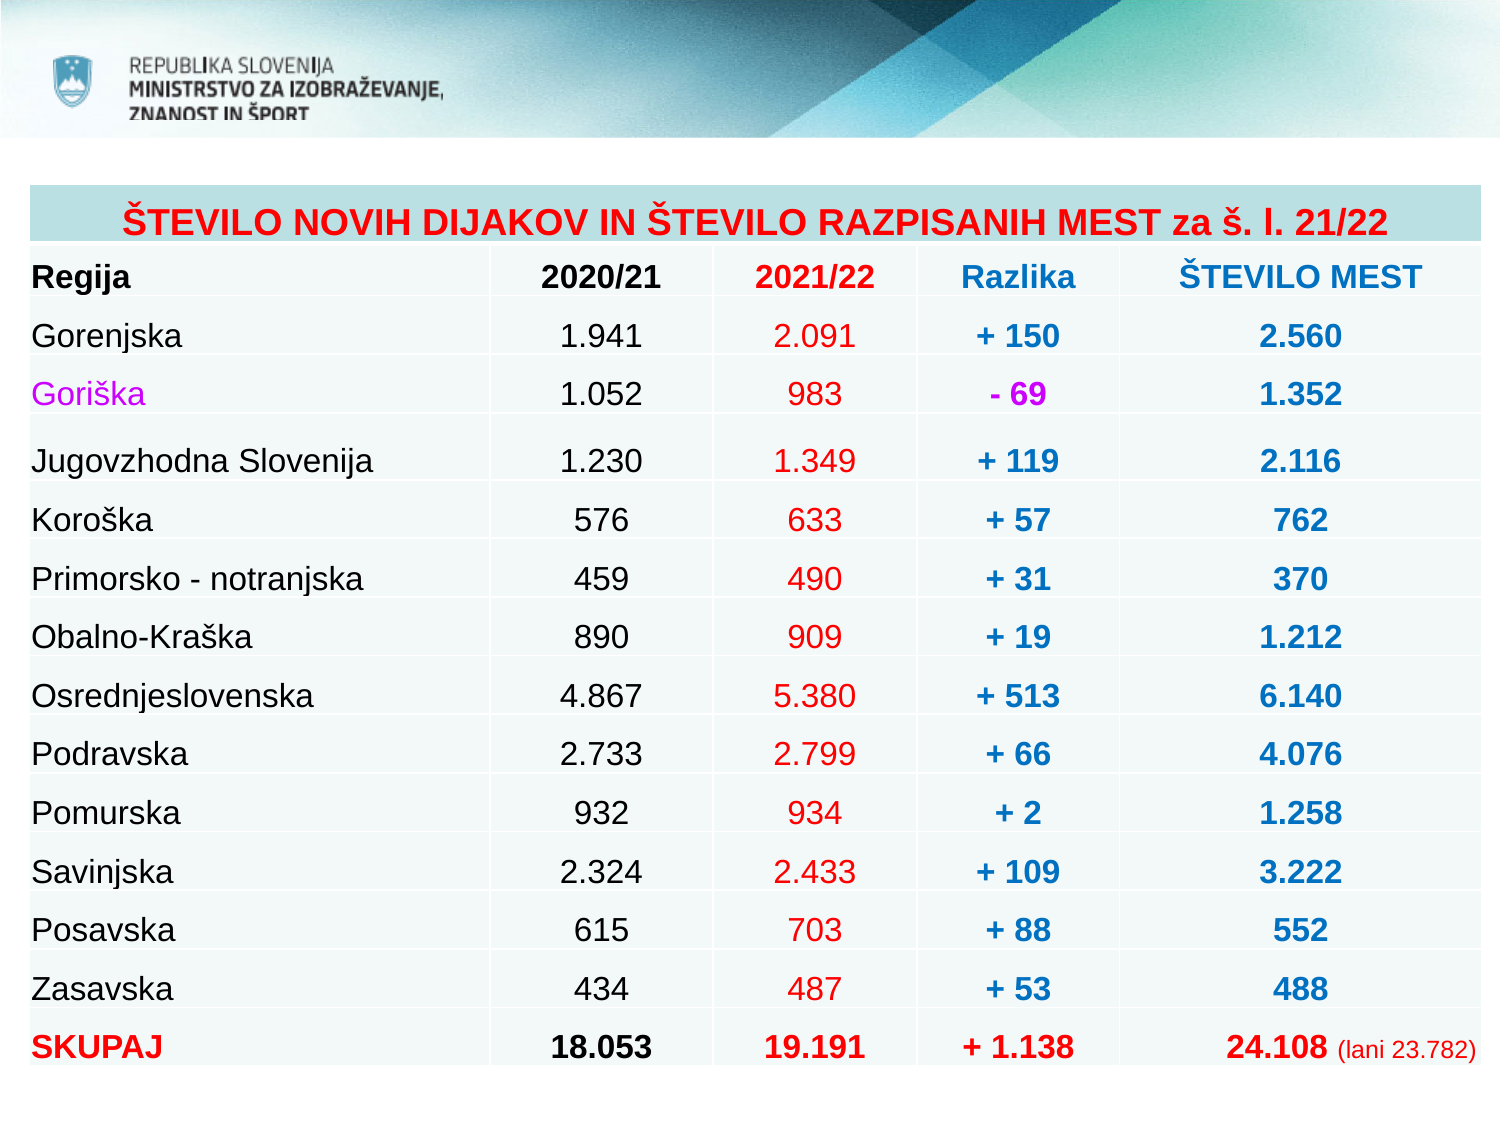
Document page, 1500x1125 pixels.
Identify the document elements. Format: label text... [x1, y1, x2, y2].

table_cell 490 [714, 539, 916, 596]
table_cell Razlika [918, 246, 1119, 295]
table_cell 2.433 [714, 832, 916, 889]
table_cell - 69 [918, 355, 1119, 412]
table_cell 576 [491, 481, 712, 537]
table_cell + 1.138 [918, 1008, 1119, 1065]
table_cell 459 [491, 539, 712, 596]
table_cell 983 [714, 355, 916, 412]
table_cell + 19 [918, 598, 1119, 655]
table_cell 615 [491, 891, 712, 948]
table_cell Gorenjska [30, 296, 489, 353]
table_cell 2021/22 [714, 246, 916, 295]
table_cell + 53 [918, 950, 1119, 1007]
table_cell 24.108 (lani 23.782) [1120, 1008, 1481, 1065]
table_cell + 150 [918, 296, 1119, 353]
table_cell 4.076 [1120, 715, 1481, 772]
table_cell Savinjska [30, 832, 489, 889]
table_cell 2.091 [714, 296, 916, 353]
table_cell 1.212 [1120, 598, 1481, 655]
table_cell 2.560 [1120, 296, 1481, 353]
table_cell Pomurska [30, 774, 489, 831]
table_cell 488 [1120, 950, 1481, 1007]
table_cell ŠTEVILO MEST [1120, 246, 1481, 295]
table_cell 890 [491, 598, 712, 655]
table_cell SKUPAJ [30, 1008, 489, 1065]
table_cell 1.258 [1120, 774, 1481, 831]
table_cell Posavska [30, 891, 489, 948]
table_cell 2.799 [714, 715, 916, 772]
table_cell 3.222 [1120, 832, 1481, 889]
table_cell 1.230 [491, 414, 712, 479]
table_cell 2.733 [491, 715, 712, 772]
table_cell Zasavska [30, 950, 489, 1007]
table_cell + 109 [918, 832, 1119, 889]
table_cell + 513 [918, 656, 1119, 713]
table_cell 934 [714, 774, 916, 831]
table_cell 18.053 [491, 1008, 712, 1065]
table_cell Goriška [30, 355, 489, 412]
table_cell Jugovzhodna Slovenija [30, 414, 489, 479]
table_cell Primorsko - notranjska [30, 539, 489, 596]
table_cell 1.052 [491, 355, 712, 412]
table_cell 370 [1120, 539, 1481, 596]
table_cell 19.191 [714, 1008, 916, 1065]
table_cell 434 [491, 950, 712, 1007]
table_cell Regija [30, 246, 489, 295]
table_cell 2020/21 [491, 246, 712, 295]
table_cell 932 [491, 774, 712, 831]
table_cell 703 [714, 891, 916, 948]
picture [0, 0, 1500, 138]
table_cell + 57 [918, 481, 1119, 537]
table_cell 487 [714, 950, 916, 1007]
table_cell 909 [714, 598, 916, 655]
table_cell 5.380 [714, 656, 916, 713]
table_cell + 119 [918, 414, 1119, 479]
table_cell 4.867 [491, 656, 712, 713]
table_cell Podravska [30, 715, 489, 772]
table_cell 1.349 [714, 414, 916, 479]
table_cell 633 [714, 481, 916, 537]
table_cell + 66 [918, 715, 1119, 772]
table_cell Koroška [30, 481, 489, 537]
table_cell 552 [1120, 891, 1481, 948]
table_cell + 31 [918, 539, 1119, 596]
table_cell 6.140 [1120, 656, 1481, 713]
table_header ŠTEVILO NOVIH DIJAKOV IN ŠTEVILO RAZPISANIH MEST za š. l. 21/22 [30, 185, 1481, 241]
table_cell 1.941 [491, 296, 712, 353]
table_cell + 88 [918, 891, 1119, 948]
table_cell + 2 [918, 774, 1119, 831]
table_cell 2.116 [1120, 414, 1481, 479]
table_cell 762 [1120, 481, 1481, 537]
table_cell 1.352 [1120, 355, 1481, 412]
table_cell Obalno-Kraška [30, 598, 489, 655]
table_cell Osrednjeslovenska [30, 656, 489, 713]
table_cell 2.324 [491, 832, 712, 889]
